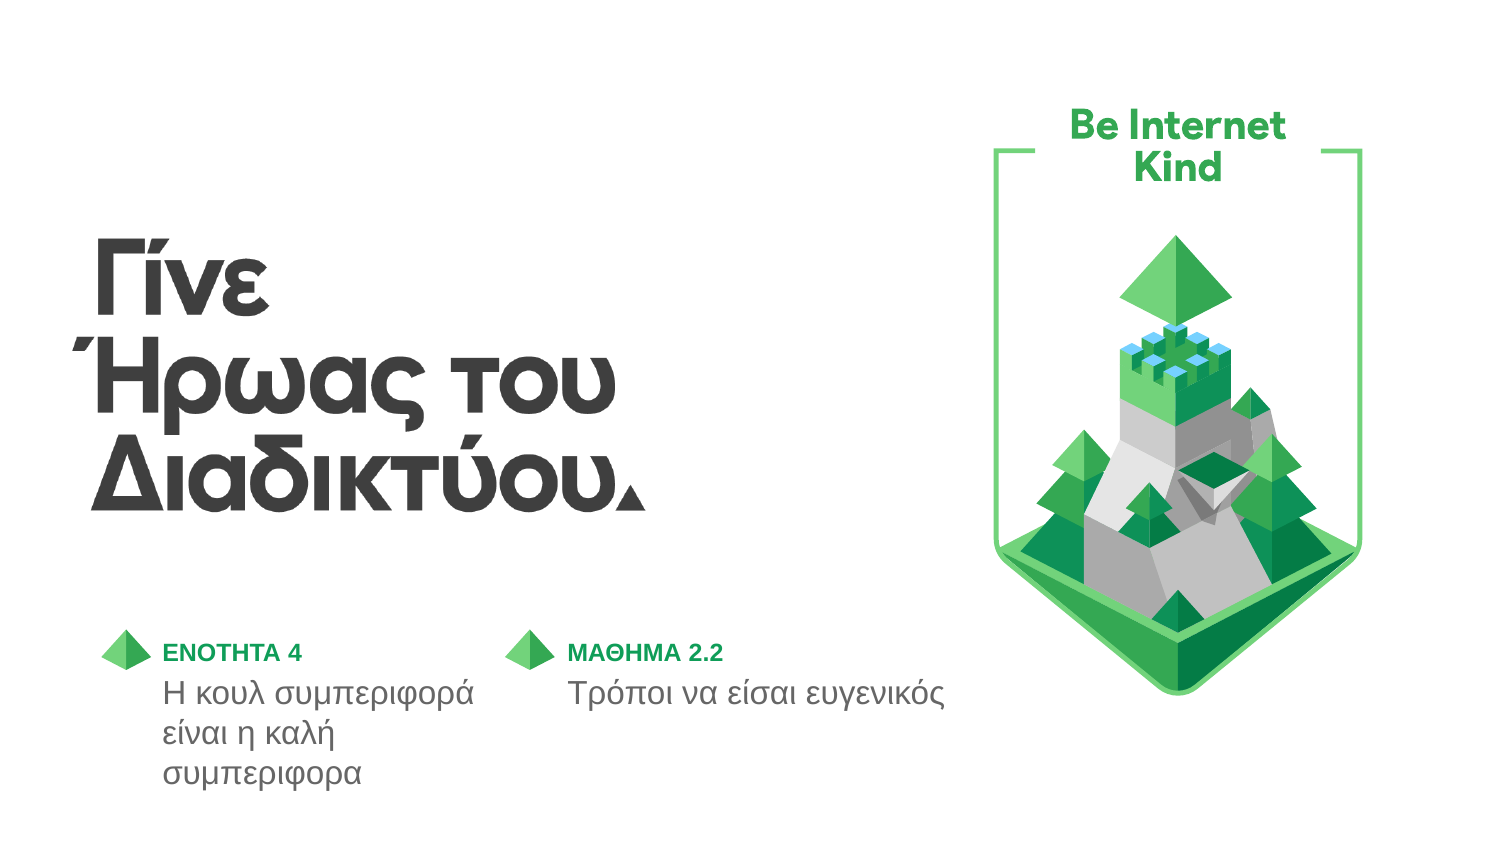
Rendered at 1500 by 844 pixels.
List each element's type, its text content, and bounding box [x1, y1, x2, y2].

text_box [971, 66, 1383, 721]
text_box Τρόποι να είσαι ευγενικός [552, 656, 966, 721]
picture [34, 169, 713, 572]
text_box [100, 628, 153, 671]
text_box Η κουλ συμπεριφορά είναι η καλή συμπεριφορα [147, 656, 510, 721]
text_box ΜΑΘΗΜΑ 2.2 [552, 621, 823, 656]
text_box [503, 628, 556, 671]
text_box ΕΝΟΤΗΤΑ 4 [147, 621, 418, 656]
